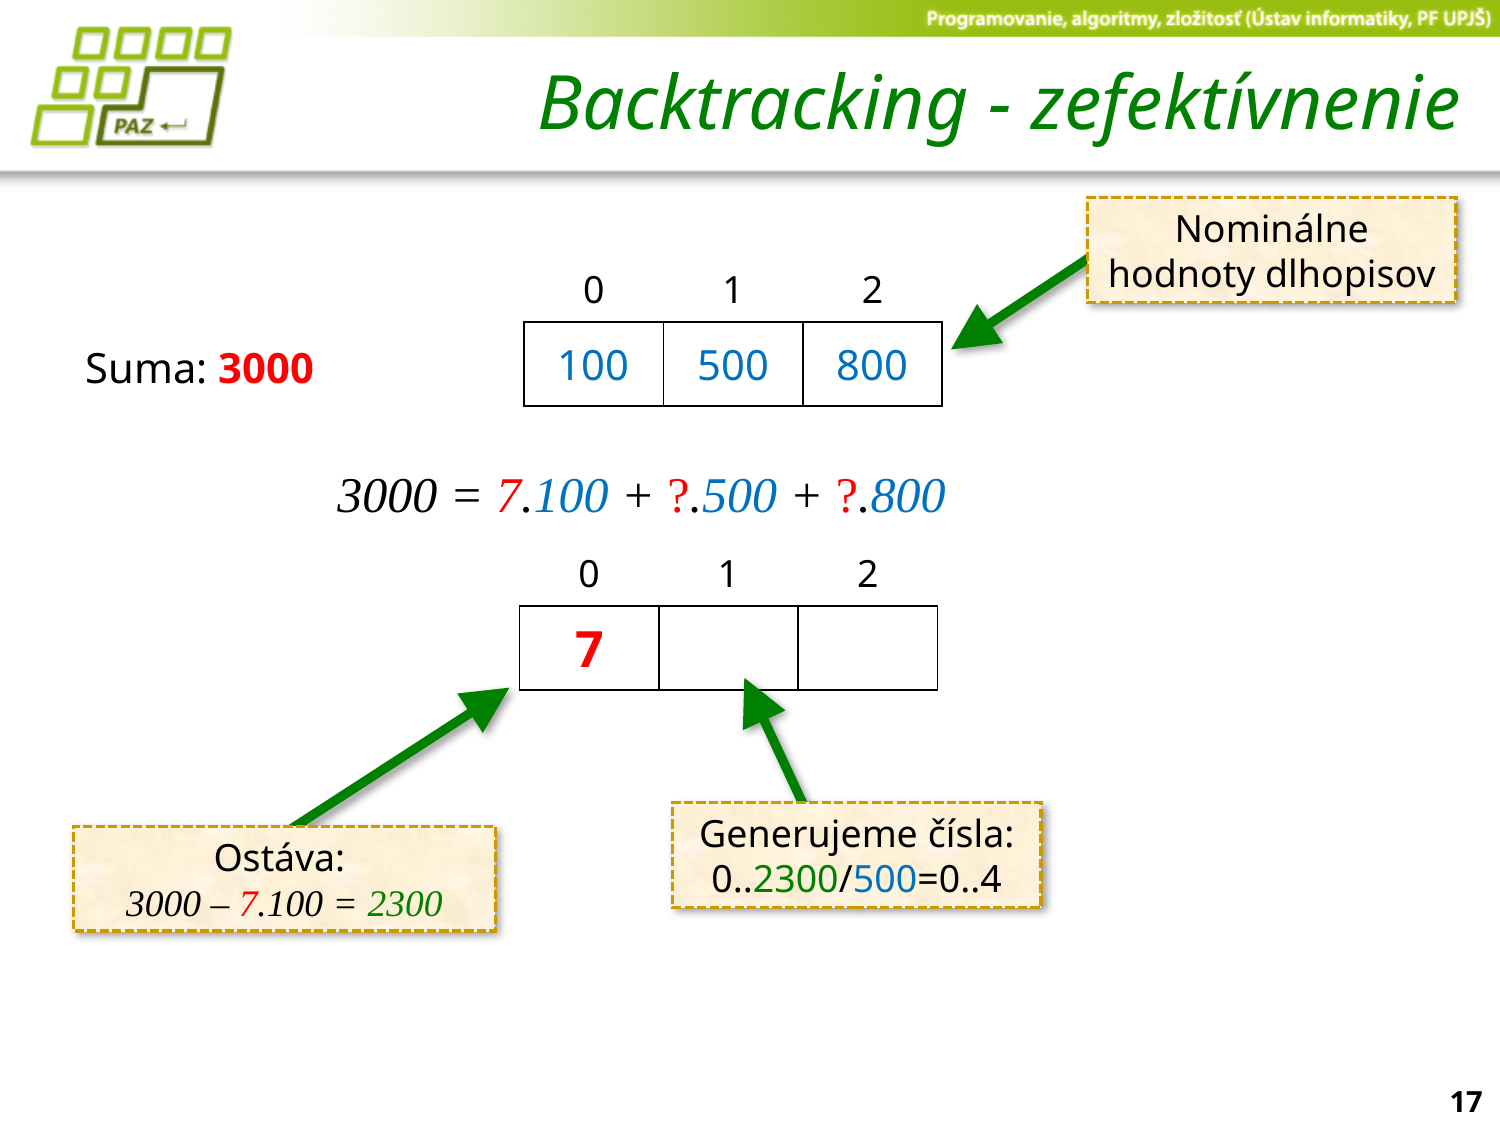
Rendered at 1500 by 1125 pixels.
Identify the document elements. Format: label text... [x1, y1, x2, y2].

text_box 3000 = 7.100 + ?.500 + ?.800 [322, 455, 1039, 531]
table_header 0 [519, 531, 659, 605]
text_box Nominálne hodnoty dlhopisov [1087, 197, 1457, 303]
table_cell 500 [664, 323, 802, 405]
text_box Generujeme čísla: 0..2300/500=0..4 [672, 802, 1041, 908]
table_cell 800 [804, 323, 941, 405]
table_cell 100 [525, 323, 663, 405]
table_header 0 [524, 239, 664, 321]
text_box [743, 677, 802, 800]
text_box [298, 687, 510, 824]
table_header 1 [664, 239, 803, 321]
text_box Suma: 3000 [70, 333, 337, 399]
table_header 2 [798, 531, 938, 605]
table_cell [660, 607, 797, 689]
title Backtracking - zefektívnenie [343, 46, 1477, 135]
table_cell [799, 607, 937, 689]
table_cell 7 [520, 607, 658, 689]
table_header 2 [803, 239, 942, 321]
text_box Ostáva: 3000 – 7.100 = 2300 [73, 826, 496, 932]
table_header 1 [659, 531, 798, 605]
picture [0, 0, 1500, 1125]
text_box [950, 260, 1085, 350]
